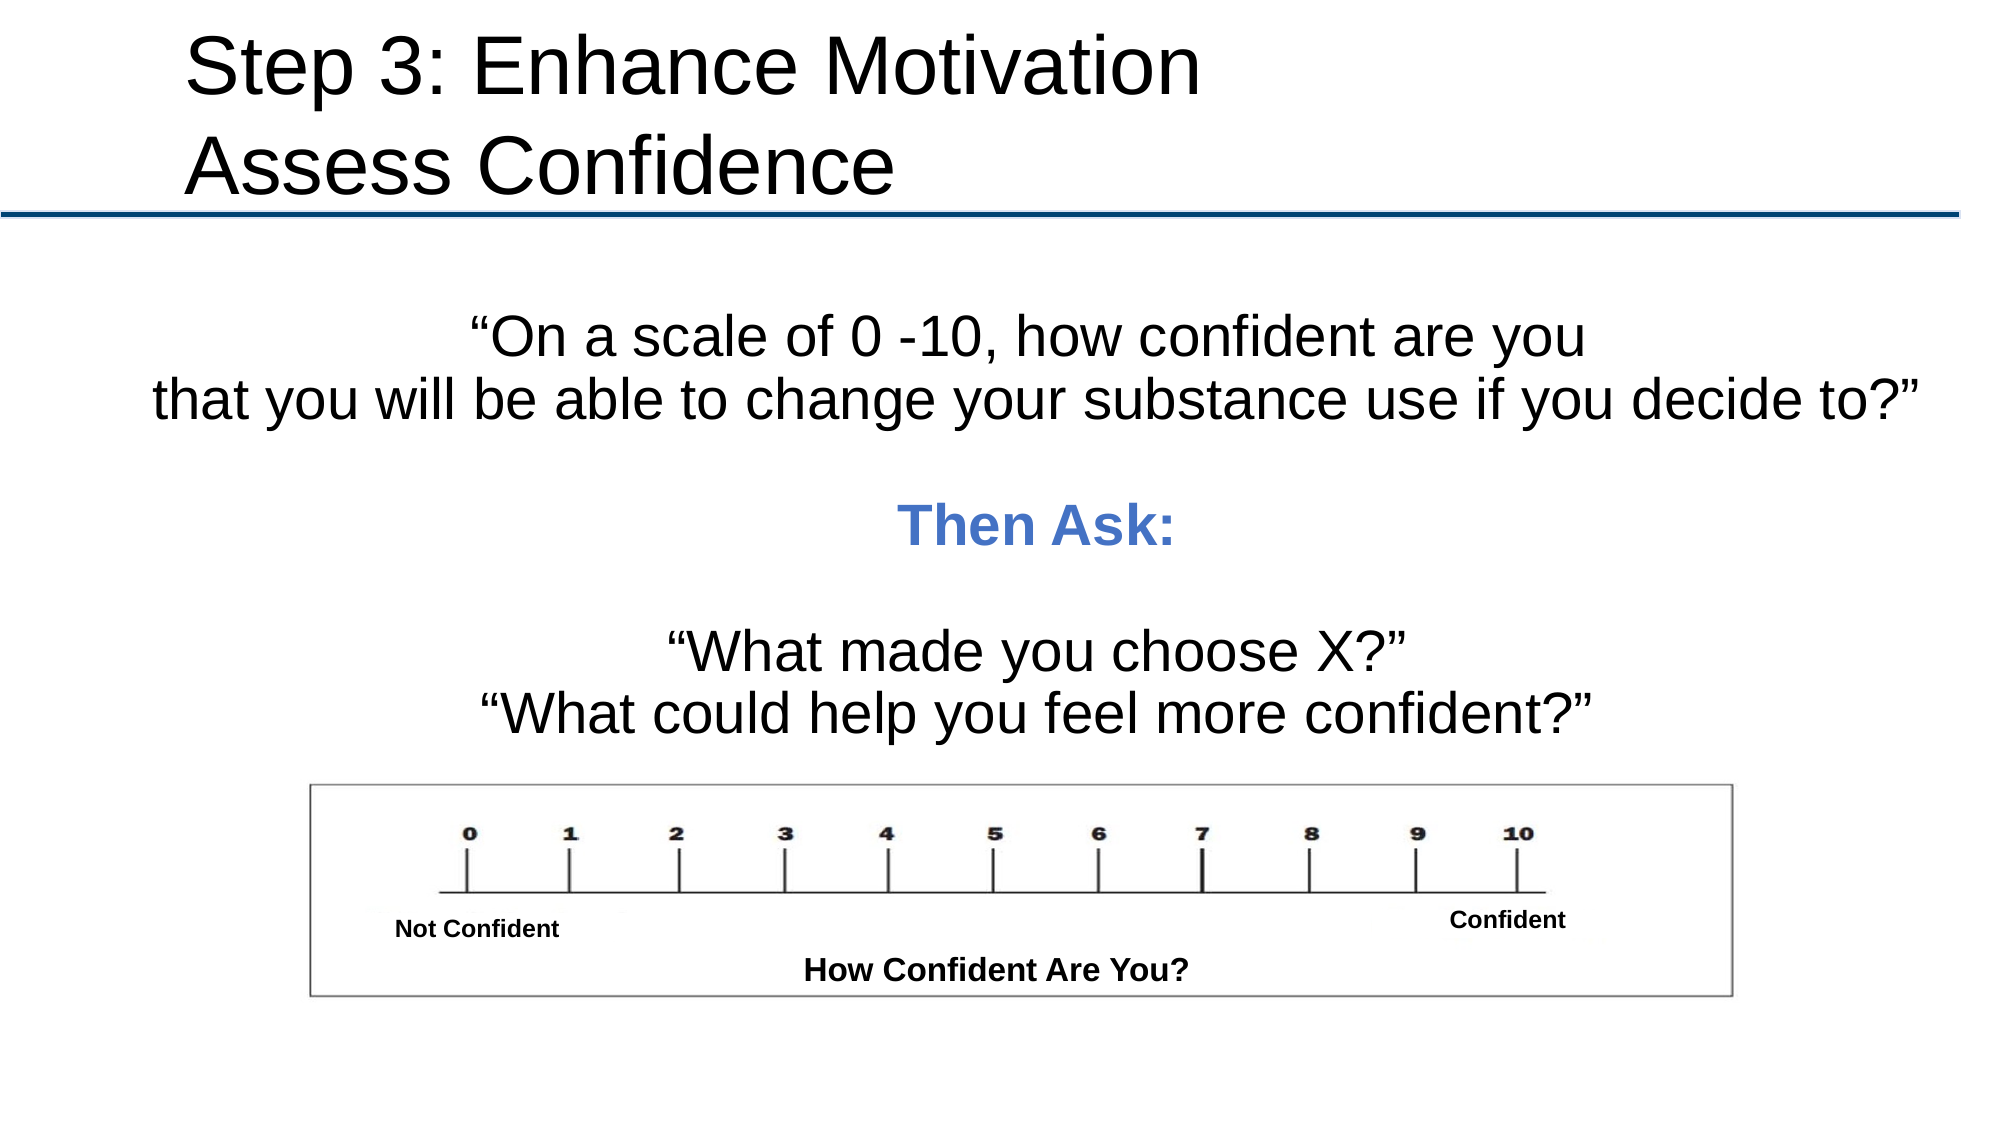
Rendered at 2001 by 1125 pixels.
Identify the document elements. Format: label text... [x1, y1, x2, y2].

text_box Step 3: Enhance Motivation Assess Confidence [169, 17, 1831, 205]
text_box [0, 210, 1961, 219]
text_box “On a scale of 0 -10, how confident are you that you will be able to change your substance use if you decide to?” Then Ask: “What made you choose X?” “What could help you feel more confident?” [0, 298, 2000, 880]
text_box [284, 762, 1759, 1010]
